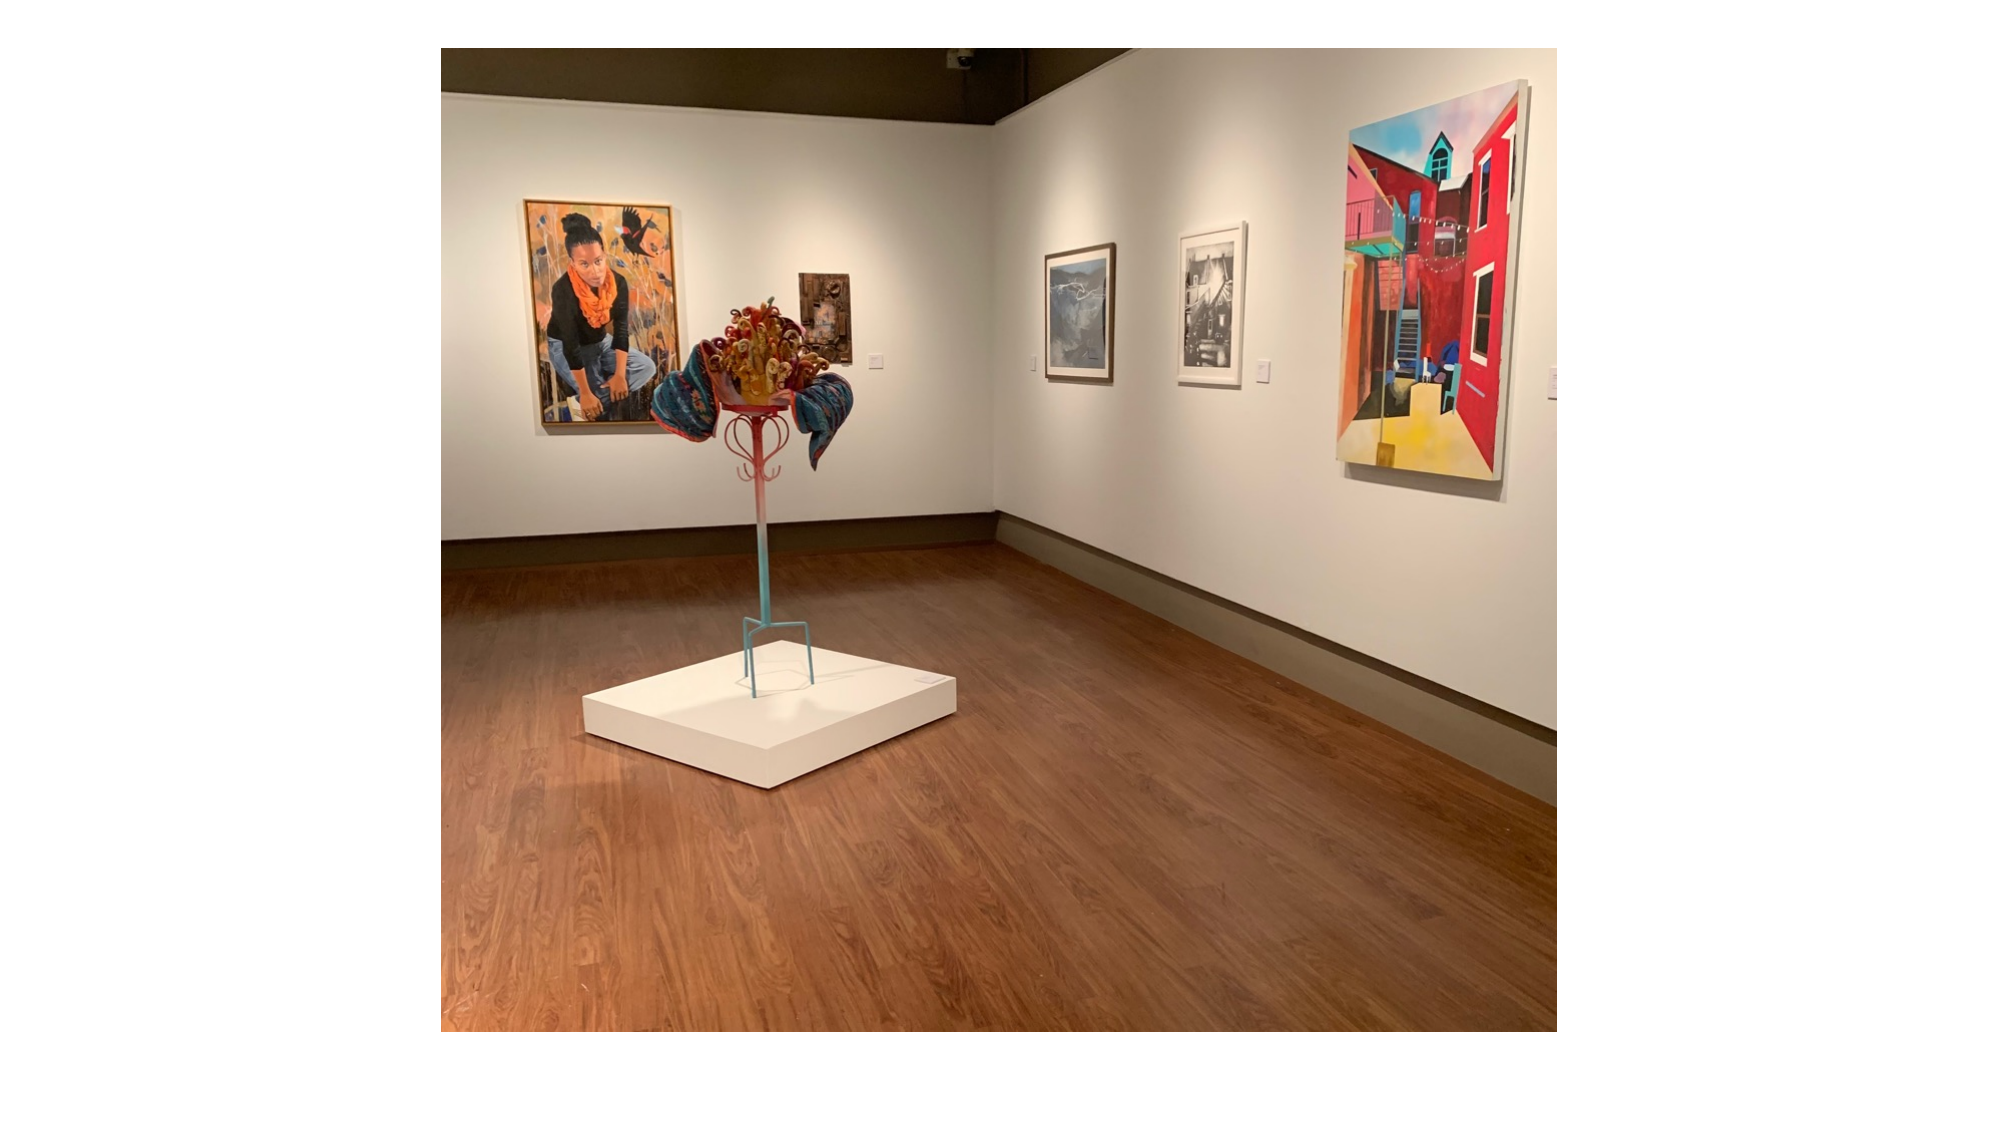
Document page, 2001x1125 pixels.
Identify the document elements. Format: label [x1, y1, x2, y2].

picture [441, 24, 1557, 1032]
